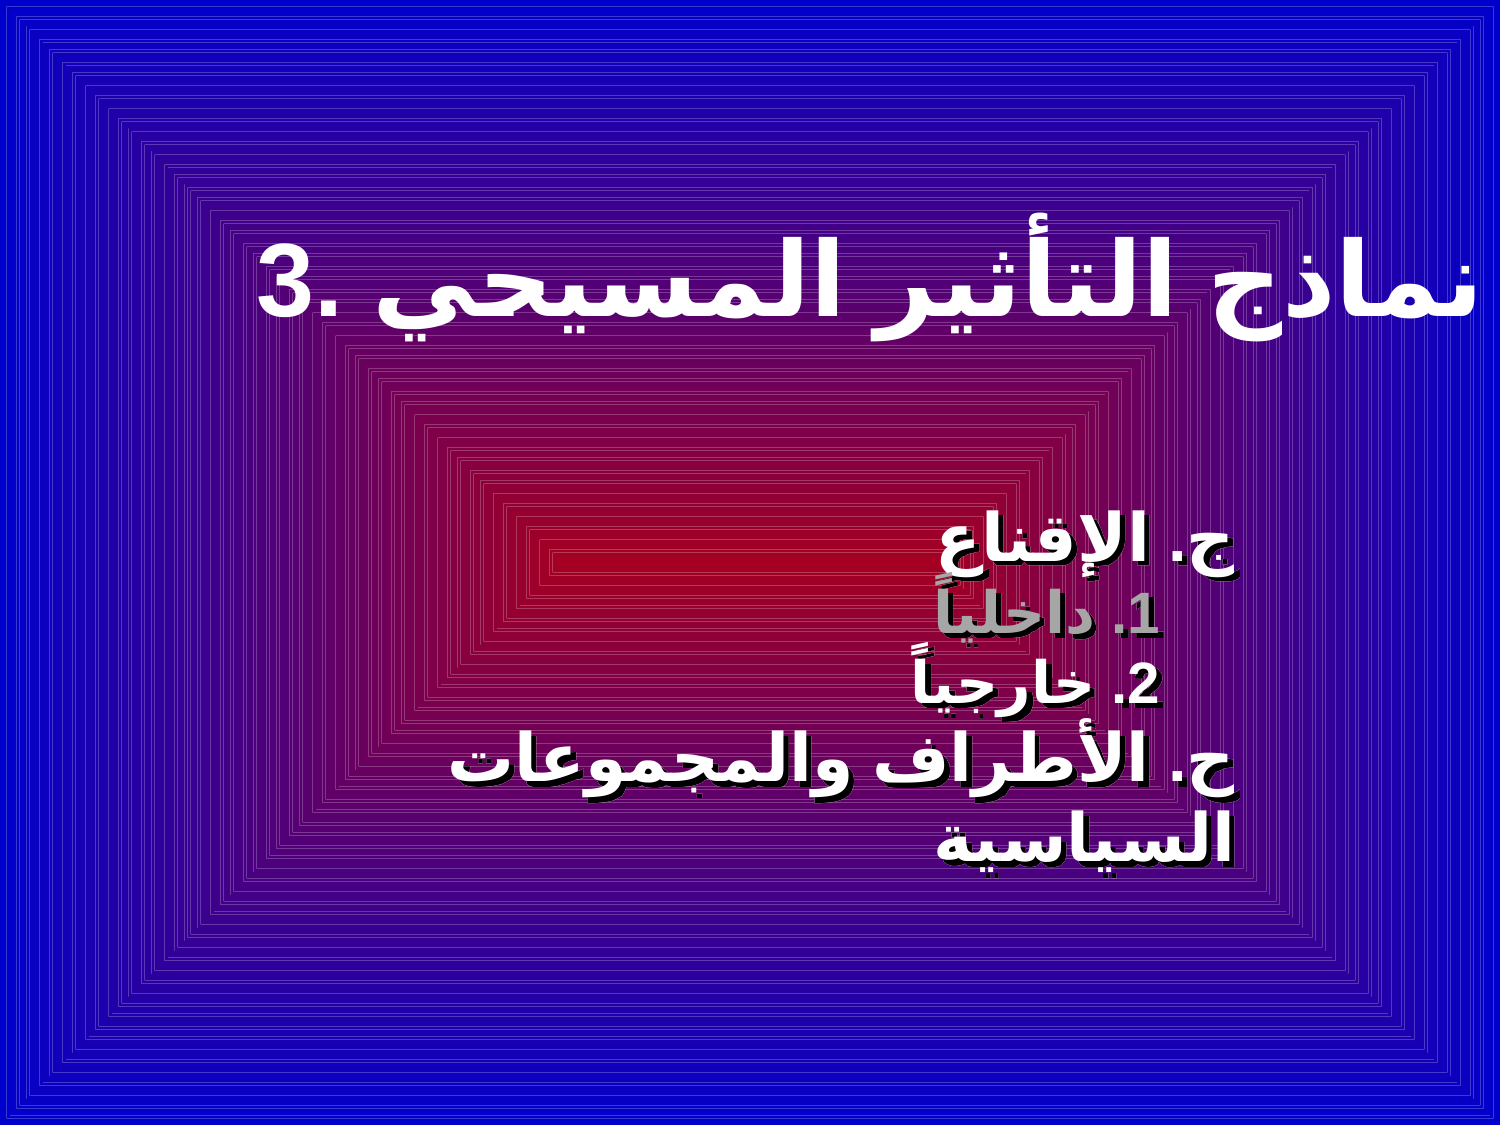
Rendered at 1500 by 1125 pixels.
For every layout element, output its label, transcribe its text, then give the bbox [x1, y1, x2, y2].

text_box 3. نماذج التأثير المسيحي [0, 87, 1500, 463]
text_box ج. الإقناع 1. داخلياً 2. خارجياً ح. الأطراف والمجموعات السياسية [249, 487, 1250, 882]
